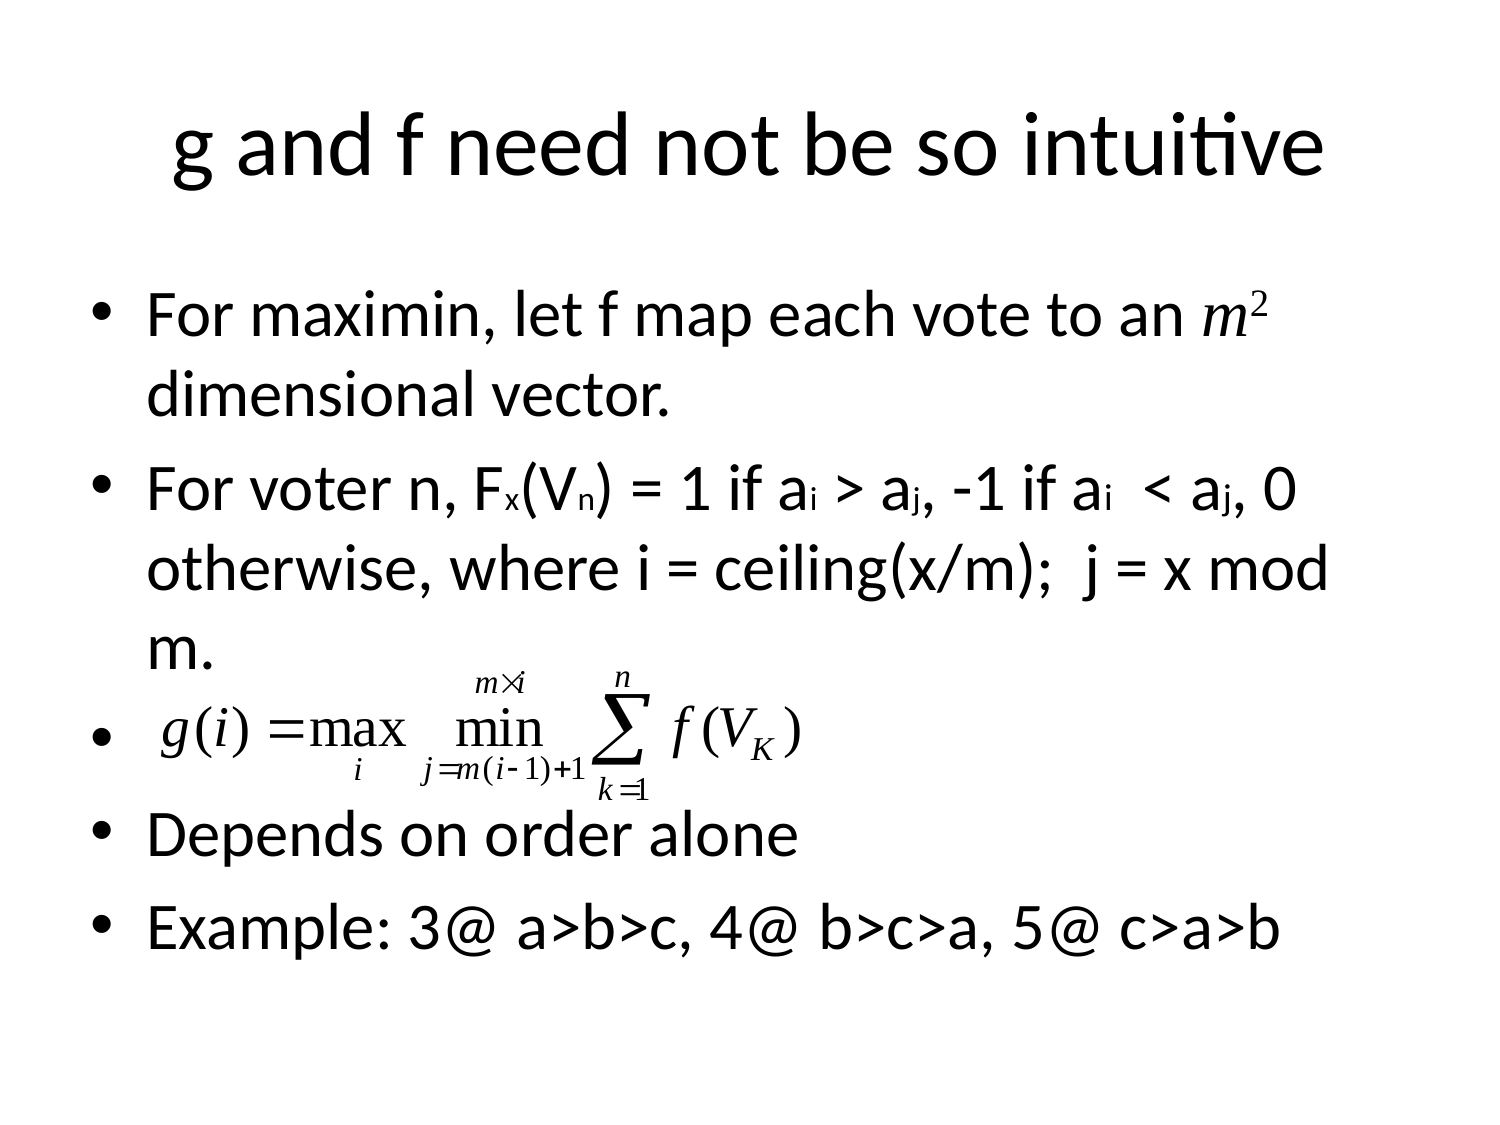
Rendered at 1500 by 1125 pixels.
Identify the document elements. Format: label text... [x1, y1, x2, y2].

title g and f need not be so intuitive [75, 45, 1425, 233]
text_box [149, 649, 813, 814]
list For maximin, let f map each vote to an m2 dimensional vector. For voter n, Fx(Vn) = 1 if ai > aj, -1 if ai < aj, 0 otherwise, where i = ceiling(x/m); j = x mod m. Depends on order alone Example: 3@ a>b>c, 4@ b>c>a, 5@ c>a>b [75, 262, 1425, 1005]
